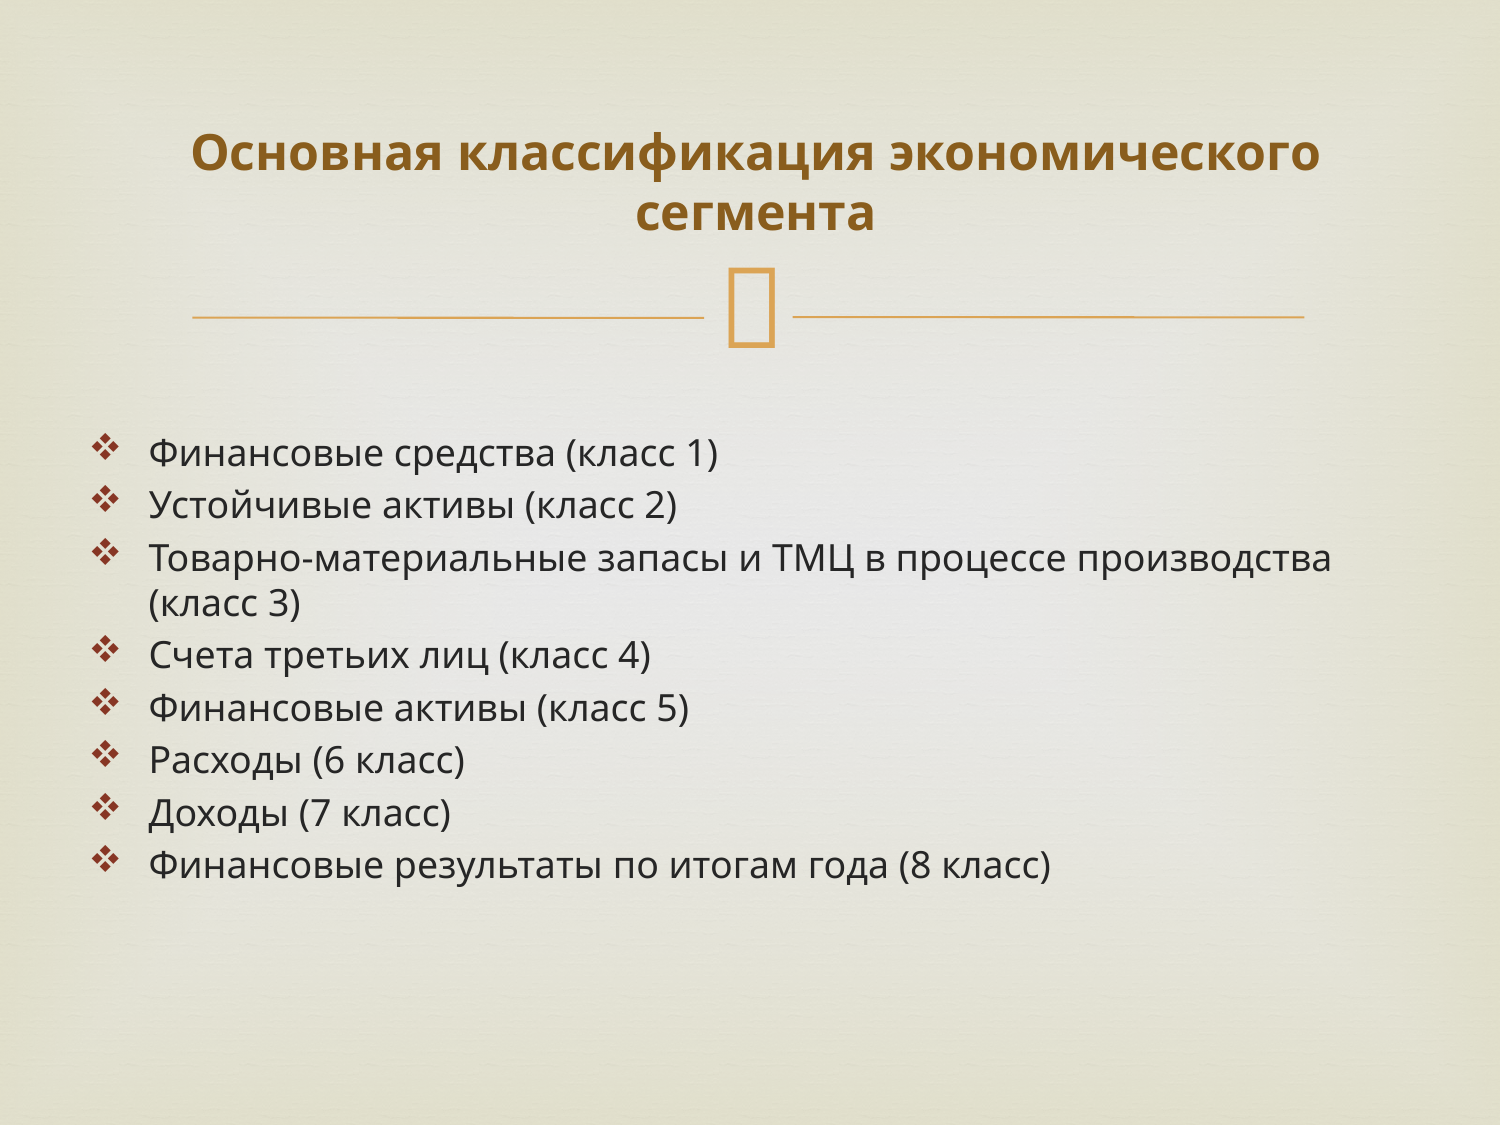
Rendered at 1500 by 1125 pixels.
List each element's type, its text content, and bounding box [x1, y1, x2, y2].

title Основная классификация экономического сегмента [53, 93, 1459, 267]
list Финансовые средства (класс 1) Устойчивые активы (класс 2) Товарно-материальные запасы и ТМЦ в процессе производства (класс 3) Счета третьих лиц (класс 4) Финансовые активы (класс 5) Расходы (6 класс) Доходы (7 класс) Финансовые результаты по итогам года (8 класс) [73, 368, 1459, 1005]
